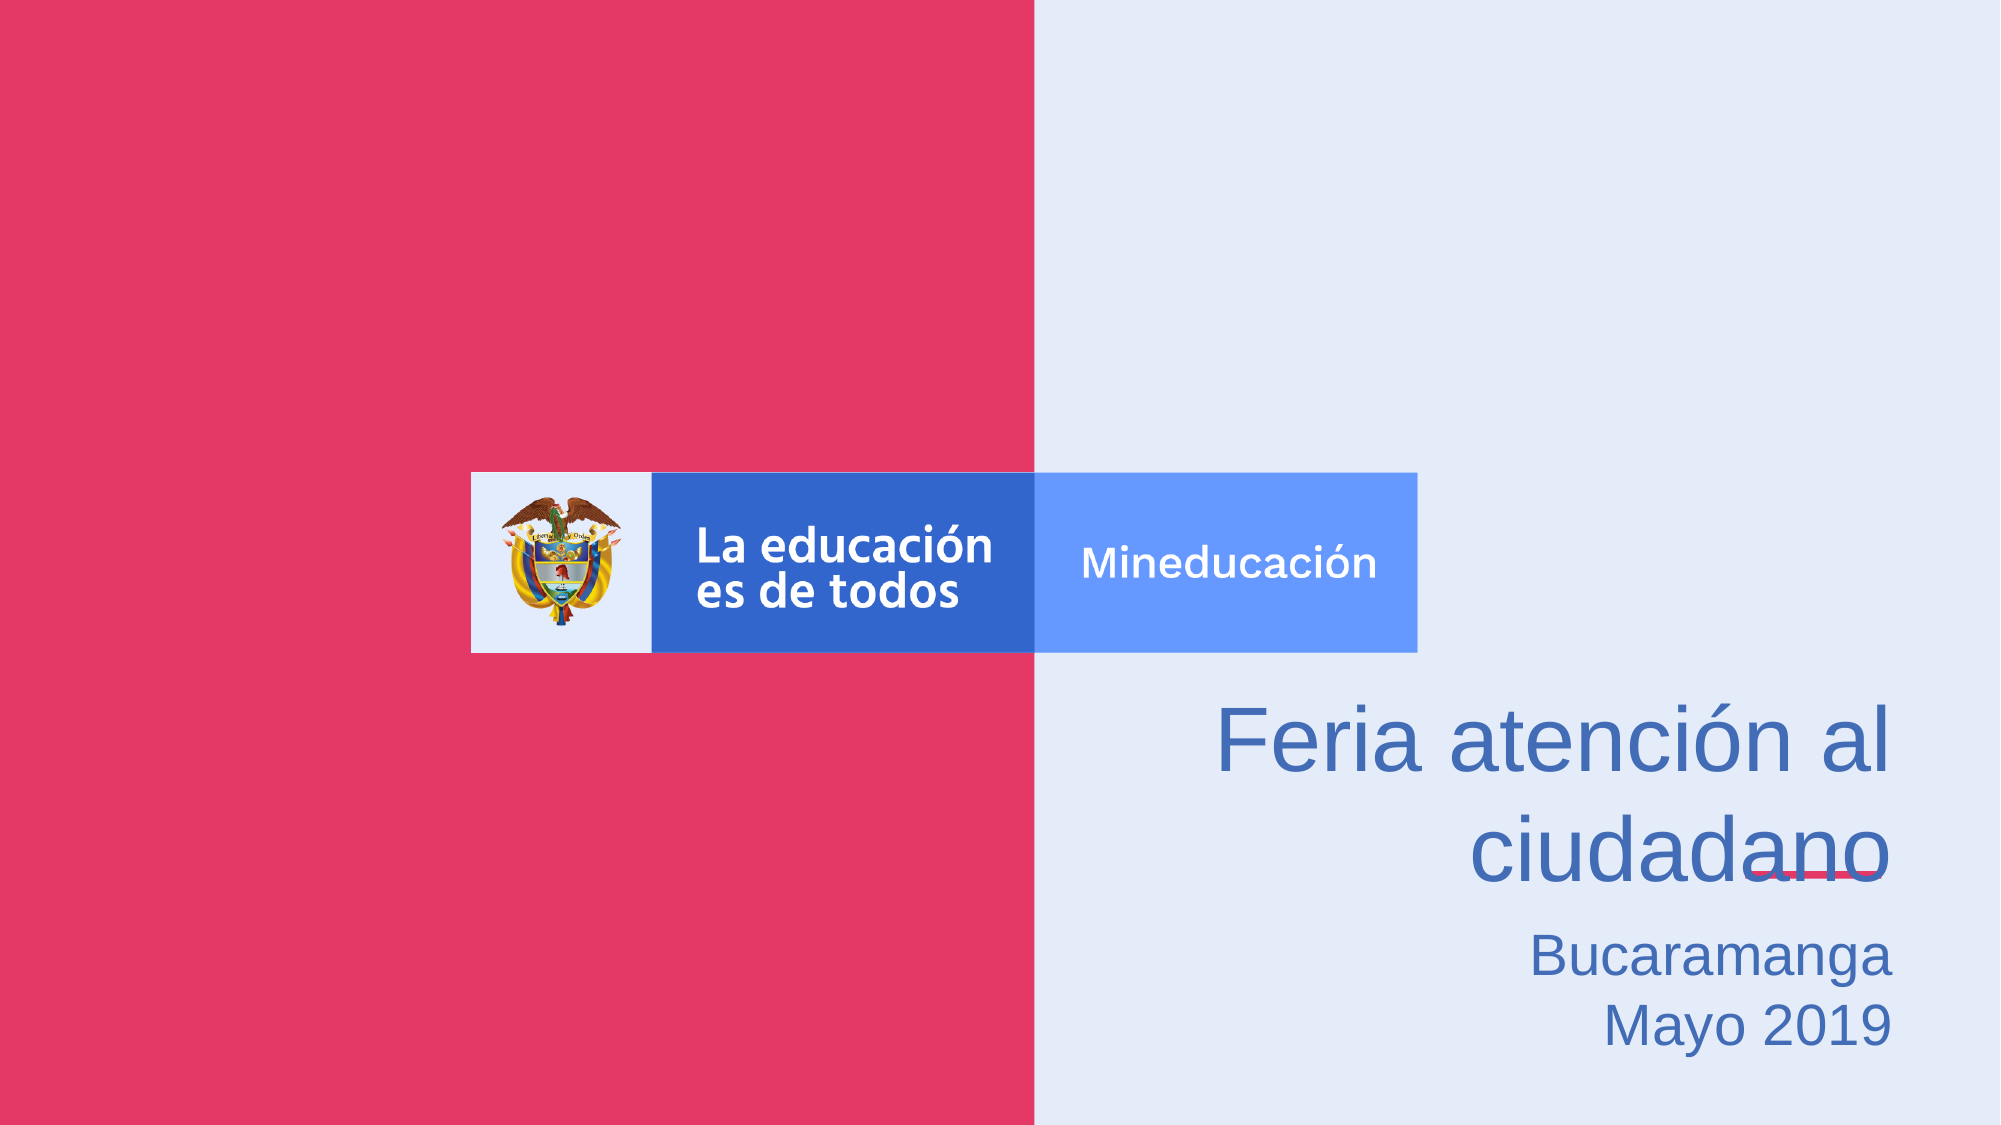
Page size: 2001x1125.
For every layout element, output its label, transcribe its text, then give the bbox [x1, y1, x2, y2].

text_box [0, 0, 1035, 1125]
picture [471, 472, 1418, 653]
text_box Bucaramanga Mayo 2019 [1184, 909, 1908, 1125]
text_box Feria atención al ciudadano [1131, 672, 1908, 908]
